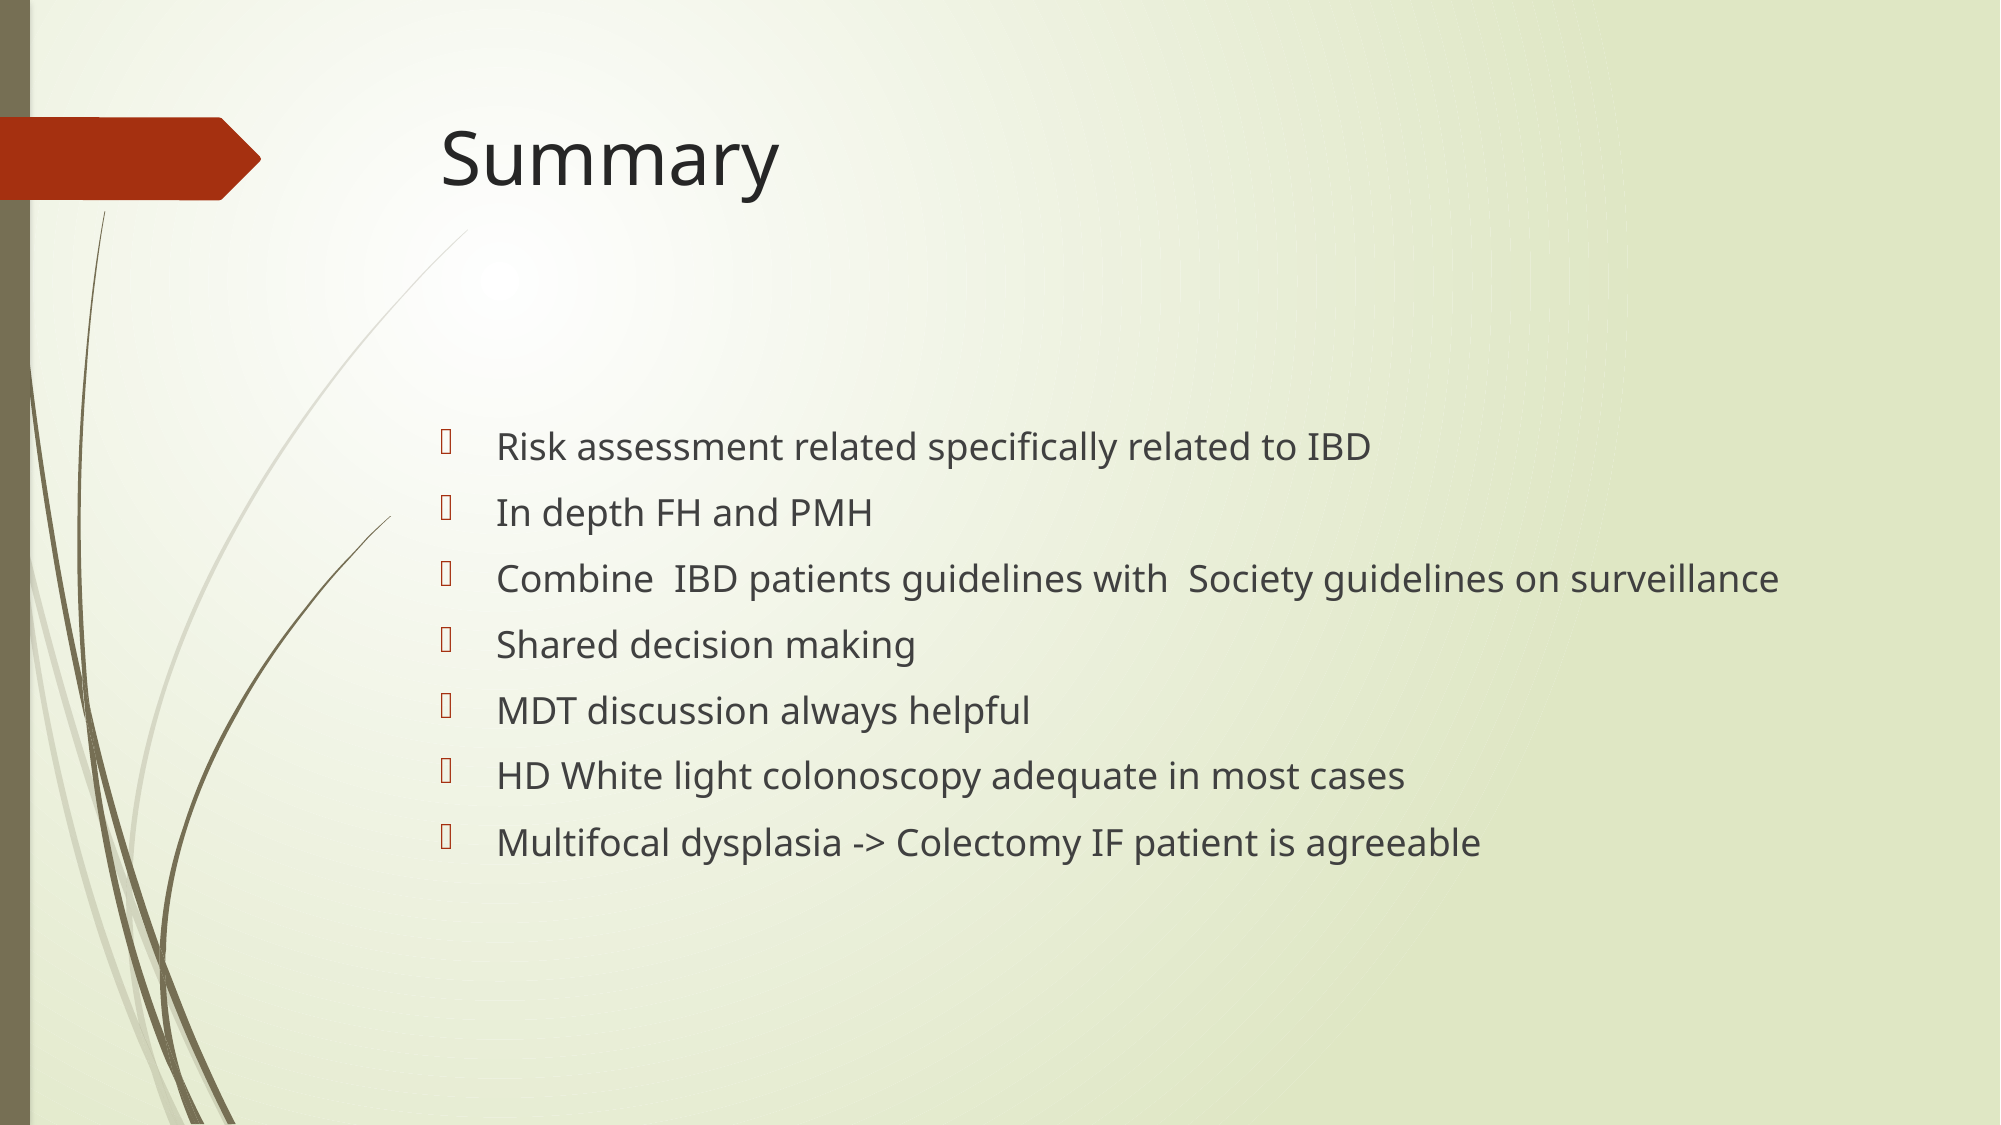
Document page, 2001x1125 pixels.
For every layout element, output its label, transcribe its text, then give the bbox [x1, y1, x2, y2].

list Risk assessment related specifically related to IBD In depth FH and PMH Combine IBD patients guidelines with Society guidelines on surveillance Shared decision making MDT discussion always helpful HD White light colonoscopy adequate in most cases Multifocal dysplasia -> Colectomy IF patient is agreeable [424, 350, 1888, 970]
title Summary [425, 102, 1888, 280]
